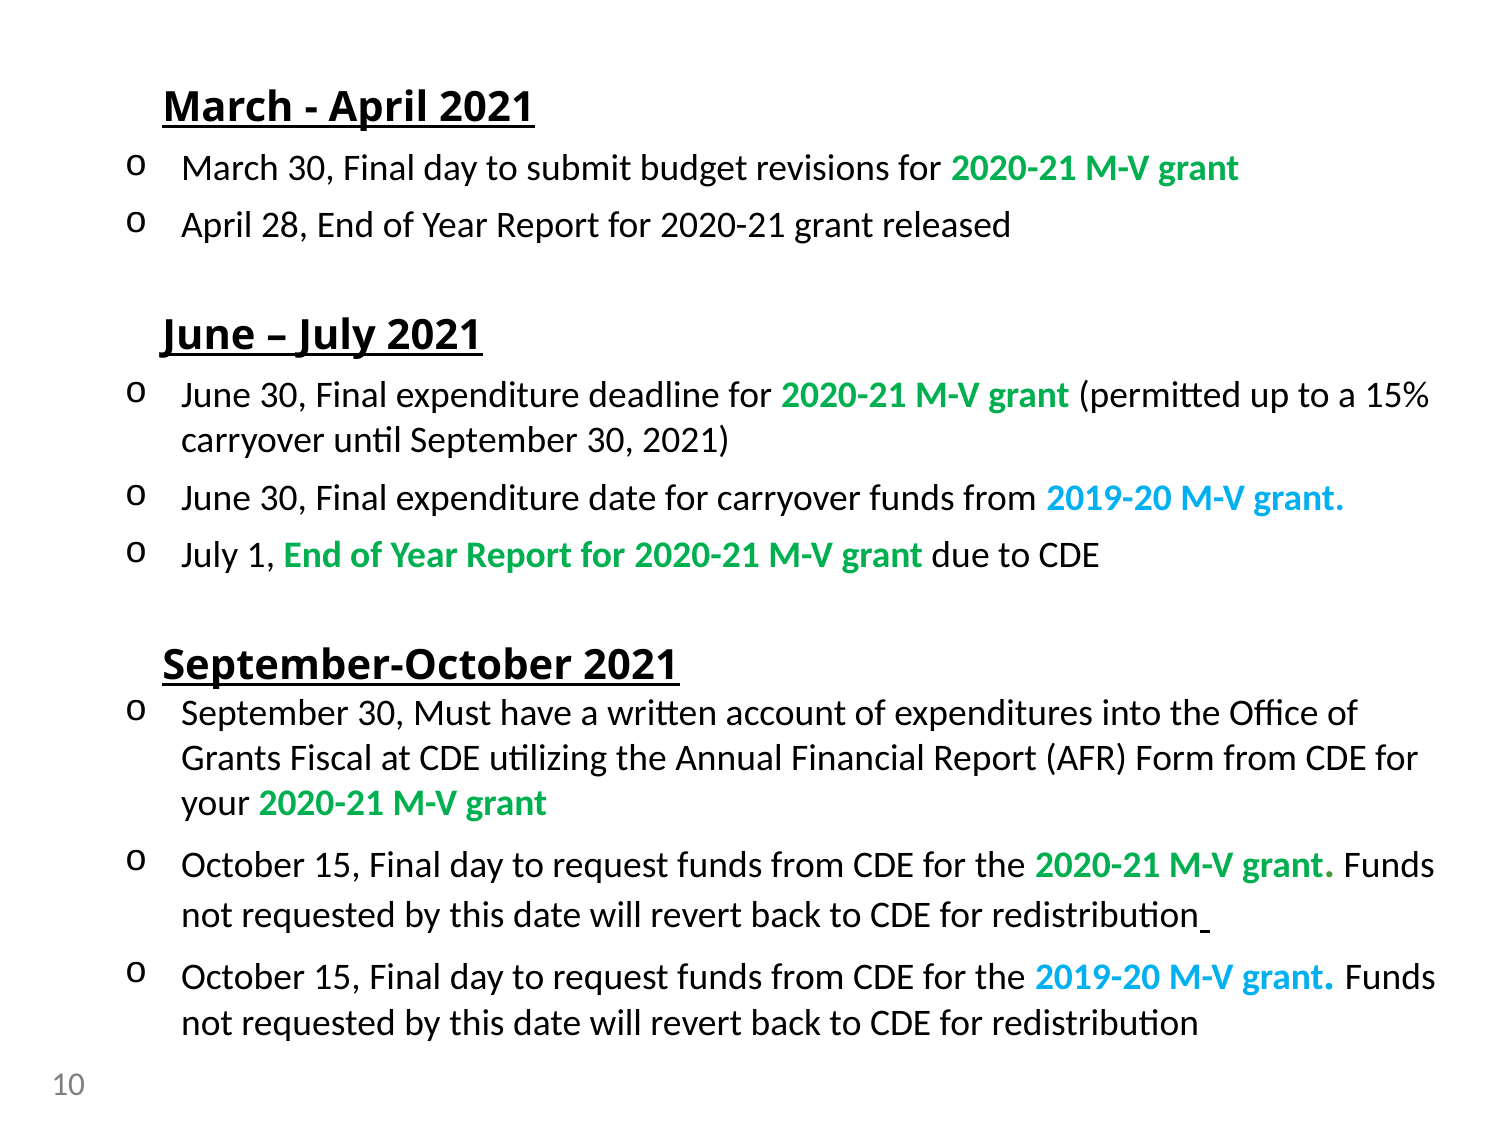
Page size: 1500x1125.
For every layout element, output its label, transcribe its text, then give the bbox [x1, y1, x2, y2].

text_box March - April 2021 March 30, Final day to submit budget revisions for 2020-21 M-V grant April 28, End of Year Report for 2020-21 grant released June – July 2021 June 30, Final expenditure deadline for 2020-21 M-V grant (permitted up to a 15% carryover until September 30, 2021) June 30, Final expenditure date for carryover funds from 2019-20 M-V grant. July 1, End of Year Report for 2020-21 M-V grant due to CDE September-October 2021 September 30, Must have a written account of expenditures into the Office of Grants Fiscal at CDE utilizing the Annual Financial Report (AFR) Form from CDE for your 2020-21 M-V grant October 15, Final day to request funds from CDE for the 2020-21 M-V grant. Funds not requested by this date will revert back to CDE for redistribution October 15, Final day to request funds from CDE for the 2019-20 M-V grant. Funds not requested by this date will revert back to CDE for redistribution [110, 72, 1464, 1051]
slide_number 10 [36, 1054, 375, 1115]
